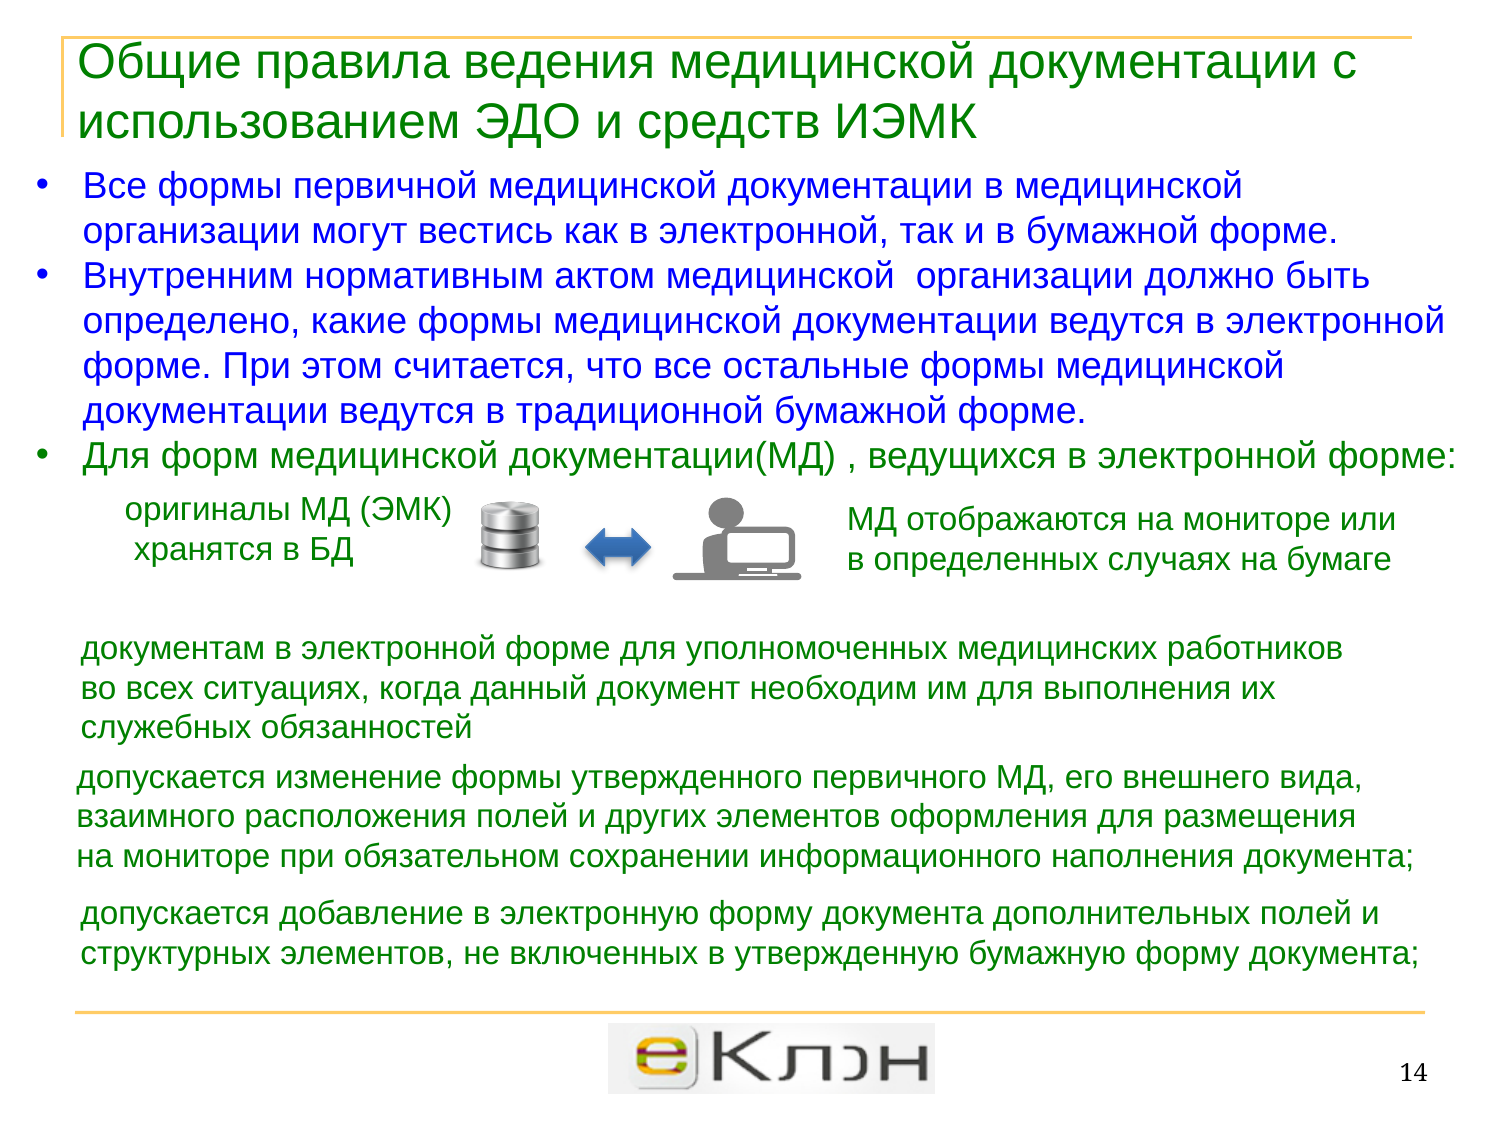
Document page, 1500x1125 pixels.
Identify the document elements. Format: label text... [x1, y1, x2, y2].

list Общие правила ведения медицинской документации с использованием ЭДО и средств ИЭМК [62, 19, 1498, 156]
text_box МД отображаются на мониторе или в определенных случаях на бумаге [832, 489, 1422, 585]
picture [472, 496, 549, 573]
text_box Все формы первичной медицинской документации в медицинской организации могут вестись как в электронной, так и в бумажной форме. Внутренним нормативным актом медицинской организации должно быть определено, какие формы медицинской документации ведутся в электронной форме. При этом считается, что все остальные формы медицинской документации ведутся в традиционной бумажной форме. Для форм медицинской документации(МД) , ведущихся в электронной форме: [21, 153, 1478, 483]
picture [608, 1023, 935, 1094]
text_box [672, 497, 802, 581]
text_box документам в электронной форме для уполномоченных медицинских работников во всех ситуациях, когда данный документ необходим им для выполнения их служебных обязанностей [65, 618, 1370, 747]
text_box допускается изменение формы утвержденного первичного МД, его внешнего вида, взаимного расположения полей и других элементов оформления для размещения на мониторе при обязательном сохранении информационного наполнения документа; [61, 747, 1441, 882]
text_box допускается добавление в электронную форму документа дополнительных полей и структурных элементов, не включенных в утвержденную бумажную форму документа; [65, 883, 1437, 979]
text_box оригиналы МД (ЭМК) хранятся в БД [109, 480, 468, 575]
text_box [585, 527, 652, 567]
slide_number 13 [1092, 1022, 1443, 1099]
